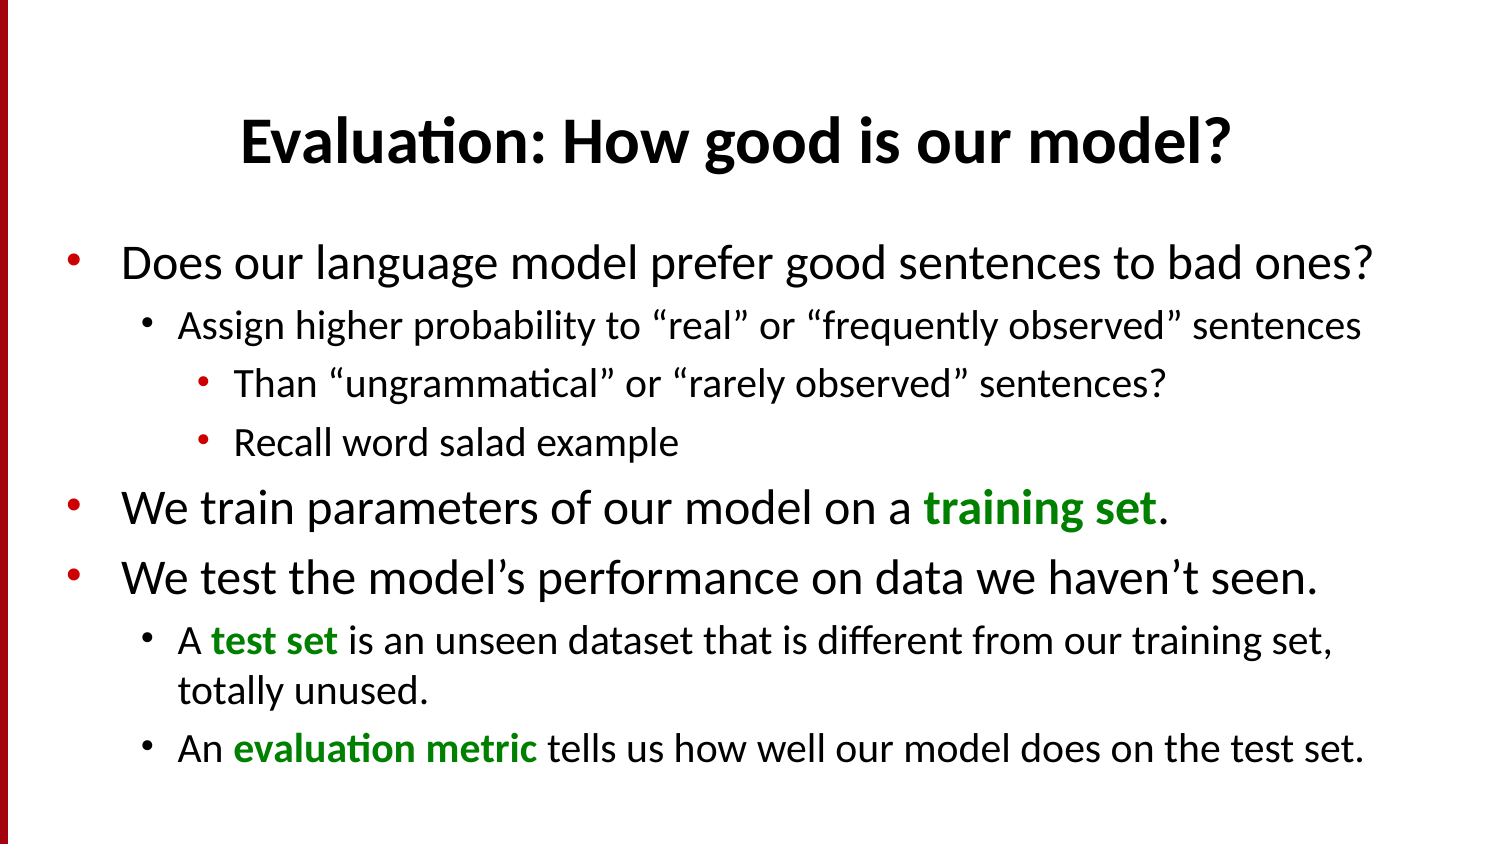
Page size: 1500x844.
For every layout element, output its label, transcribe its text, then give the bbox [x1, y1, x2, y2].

title Evaluation: How good is our model? [225, 62, 1450, 185]
list Does our language model prefer good sentences to bad ones? Assign higher probability to “real” or “frequently observed” sentences Than “ungrammatical” or “rarely observed” sentences? Recall word salad example We train parameters of our model on a training set. We test the model’s performance on data we haven’t seen. A test set is an unseen dataset that is different from our training set, totally unused. An evaluation metric tells us how well our model does on the test set. [50, 221, 1450, 769]
